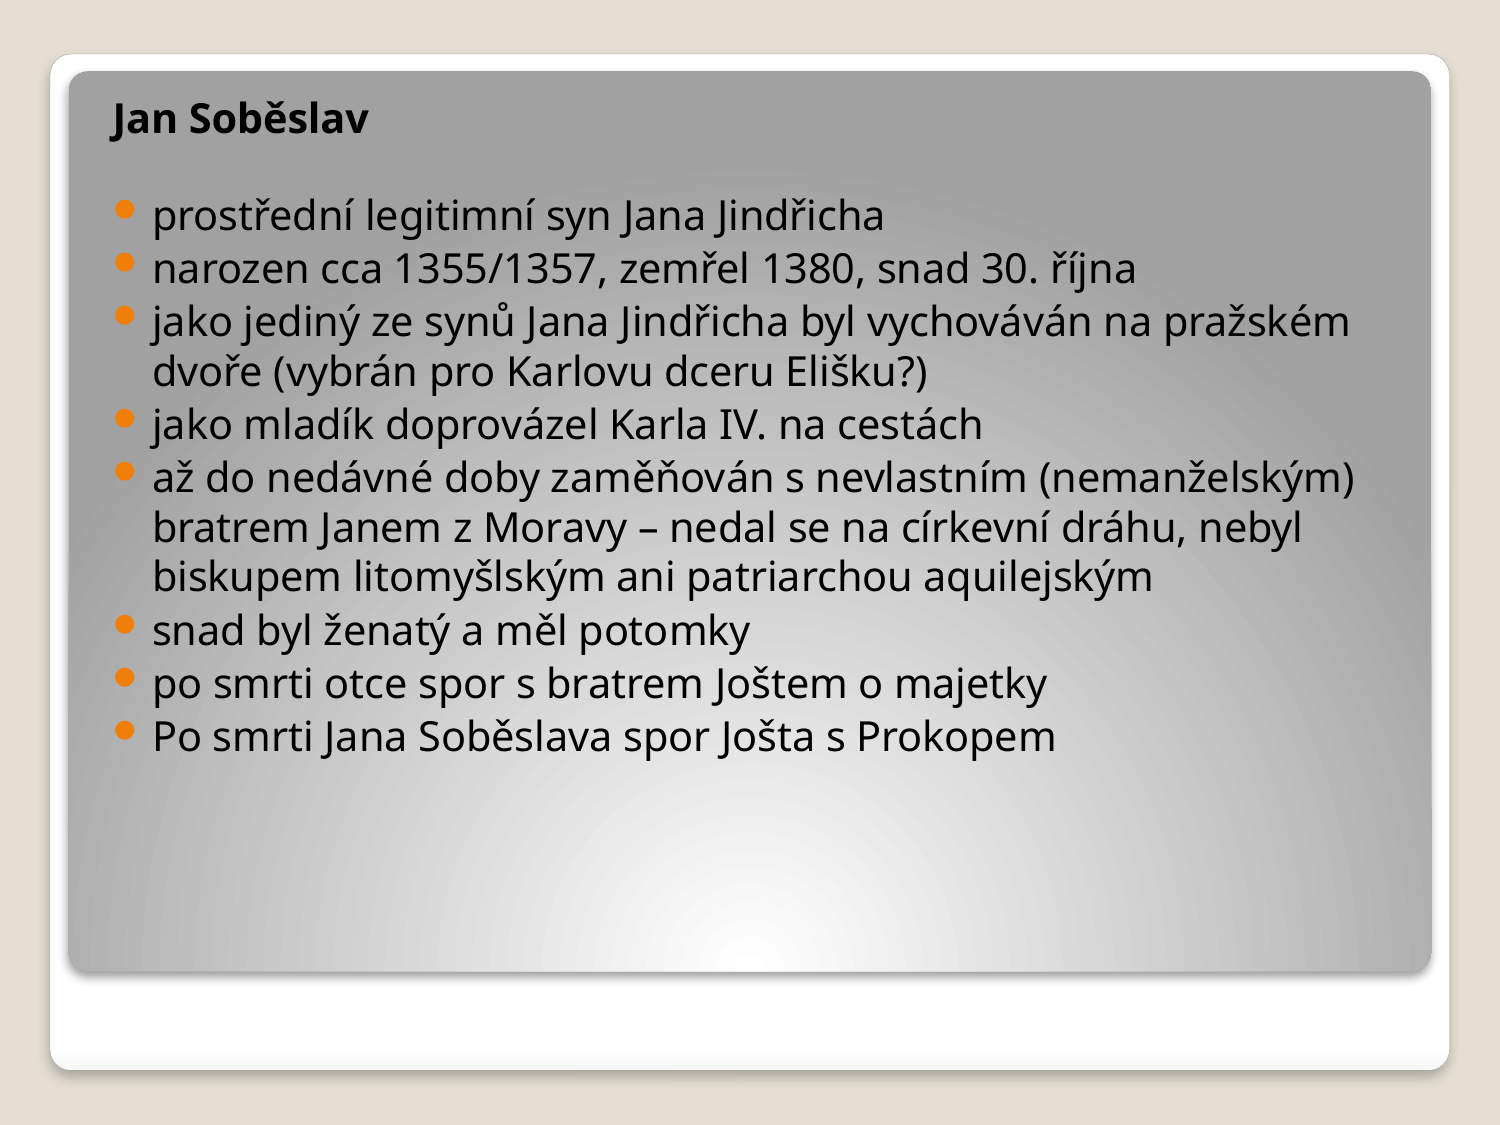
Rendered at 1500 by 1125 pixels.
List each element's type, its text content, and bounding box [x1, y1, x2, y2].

list Jan Soběslav prostřední legitimní syn Jana Jindřicha narozen cca 1355/1357, zemřel 1380, snad 30. října jako jediný ze synů Jana Jindřicha byl vychováván na pražském dvoře (vybrán pro Karlovu dceru Elišku?) jako mladík doprovázel Karla IV. na cestách až do nedávné doby zaměňován s nevlastním (nemanželským) bratrem Janem z Moravy – nedal se na církevní dráhu, nebyl biskupem litomyšlským ani patriarchou aquilejským snad byl ženatý a měl potomky po smrti otce spor s bratrem Joštem o majetky Po smrti Jana Soběslava spor Jošta s Prokopem [82, 86, 1425, 774]
